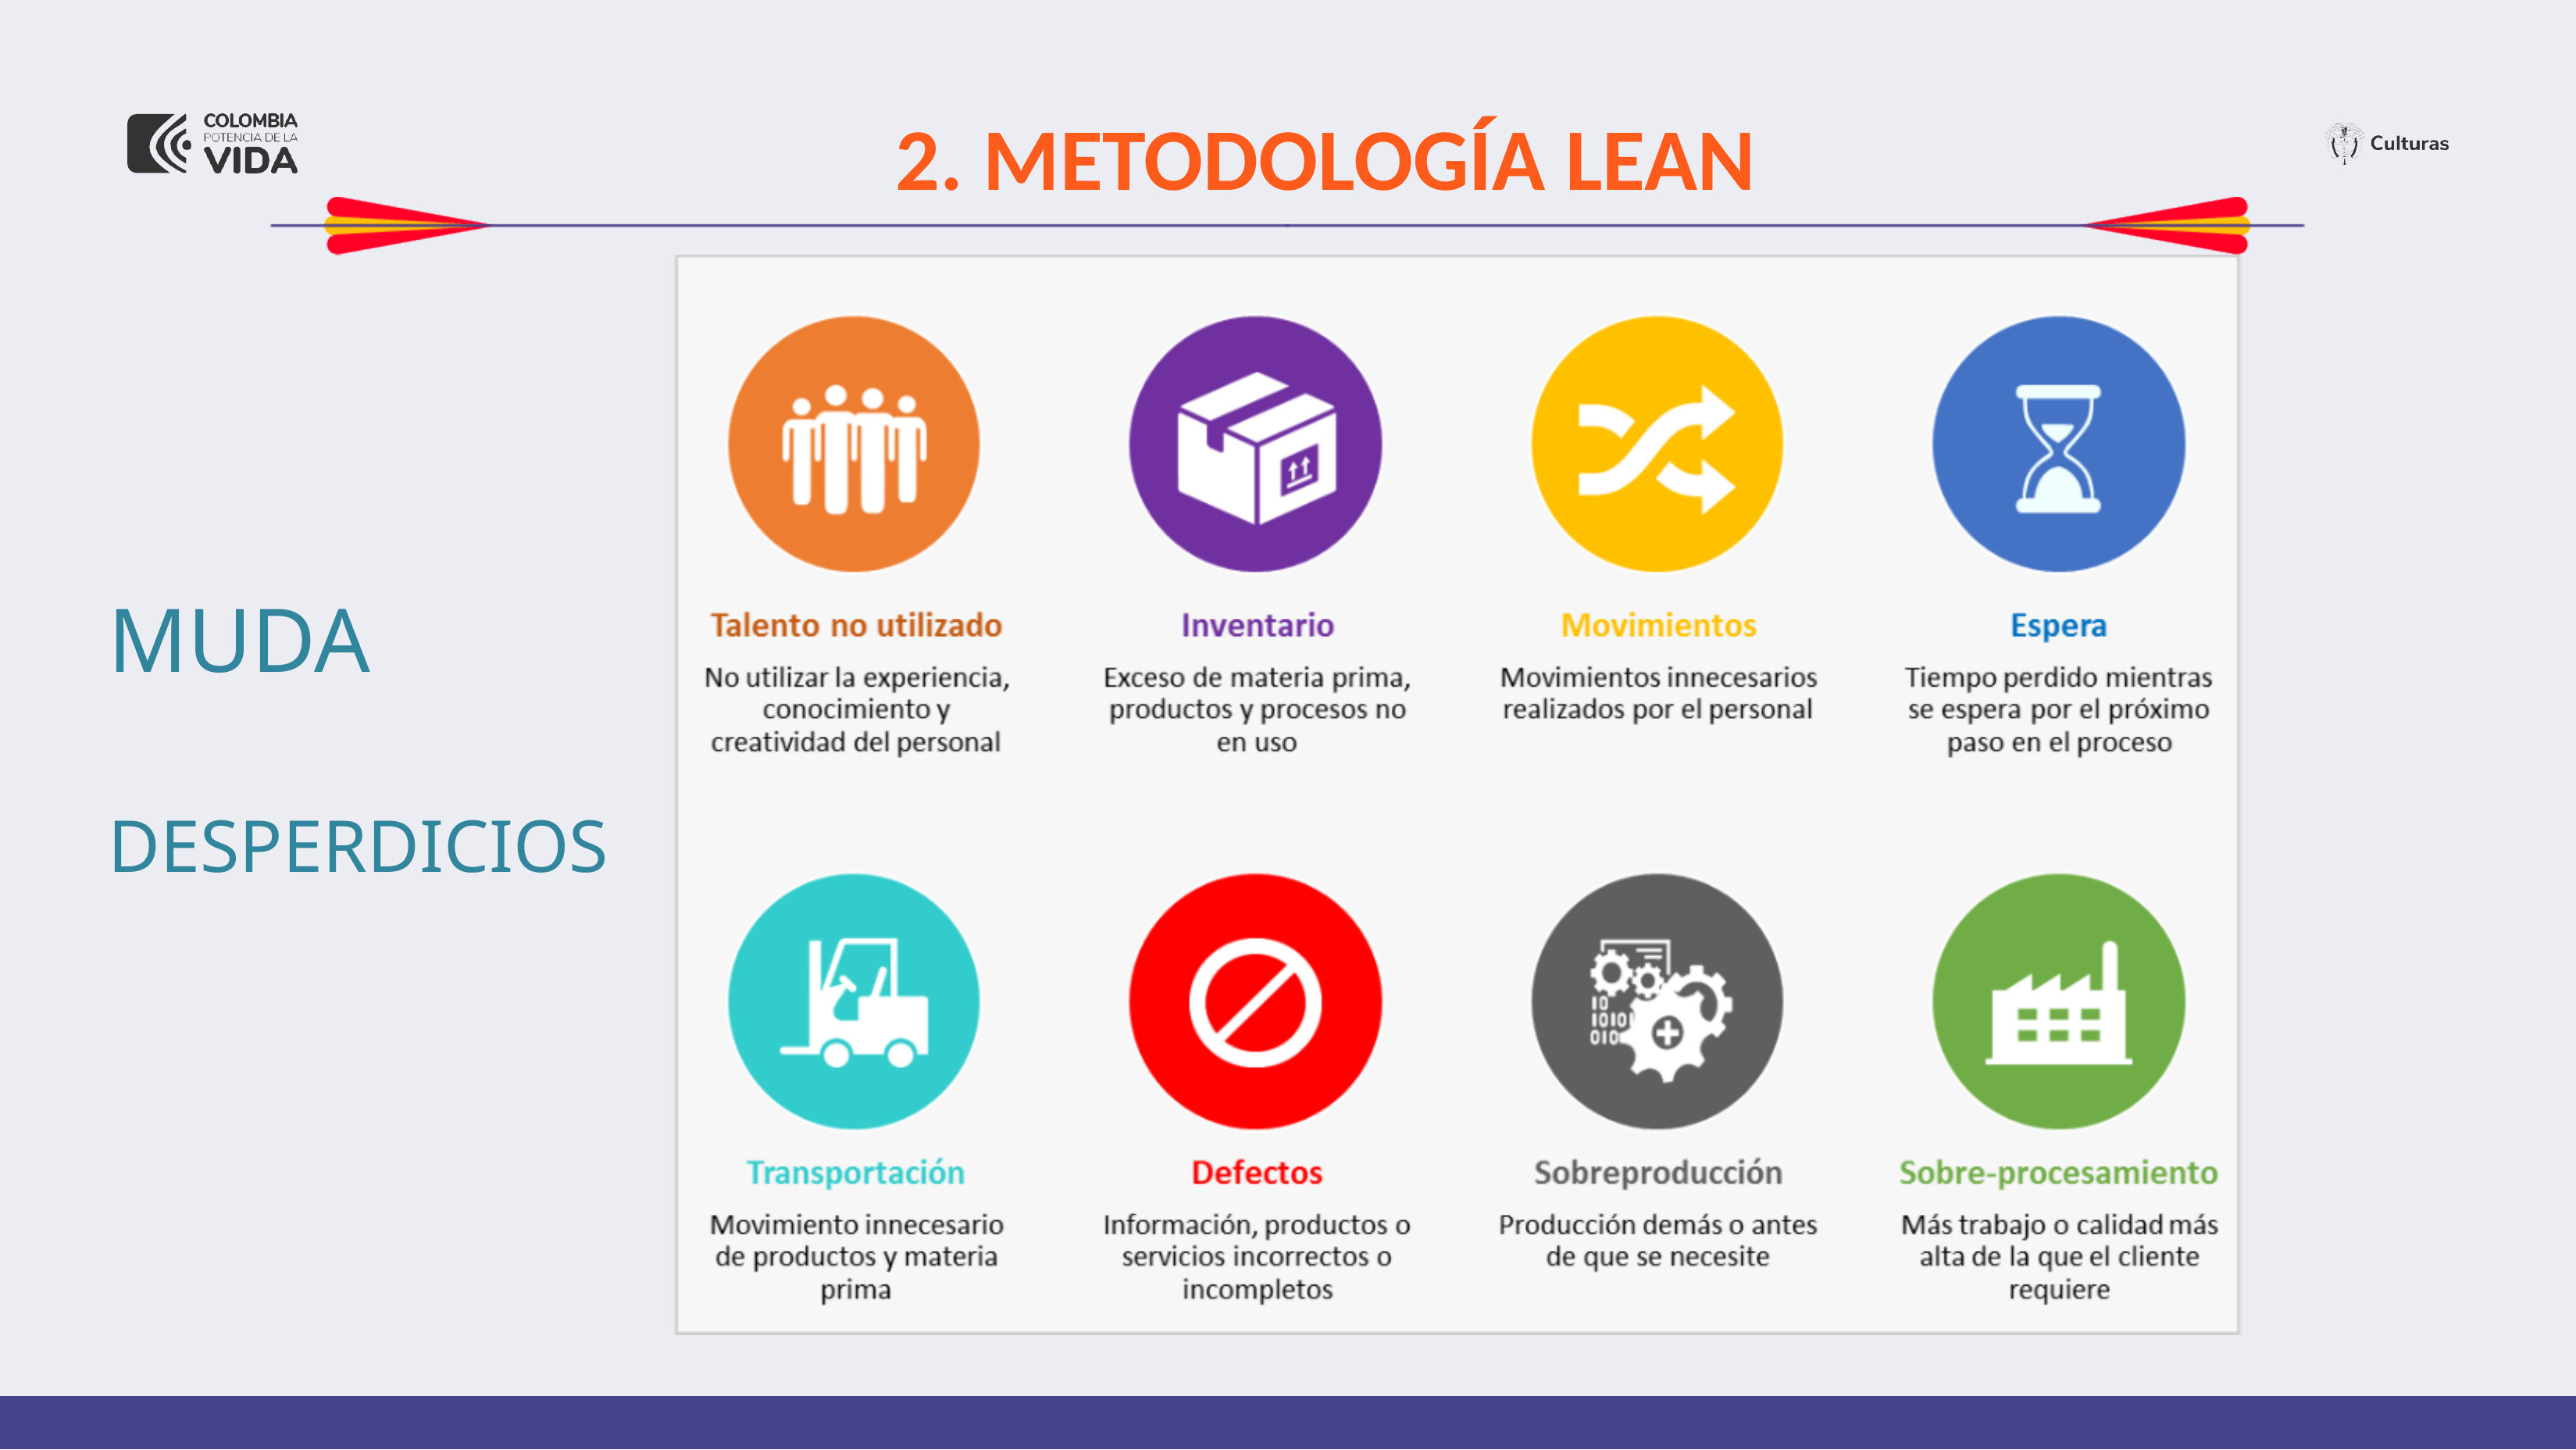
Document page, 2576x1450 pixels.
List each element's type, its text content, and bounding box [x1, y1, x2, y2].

picture [270, 197, 2306, 1336]
text_box DESPERDICIOS [96, 795, 634, 893]
text_box 2. METODOLOGÍA LEAN [270, 100, 2305, 196]
picture [182, 140, 191, 150]
text_box MUDA [96, 578, 429, 695]
picture [2324, 123, 2449, 165]
picture [204, 113, 270, 173]
